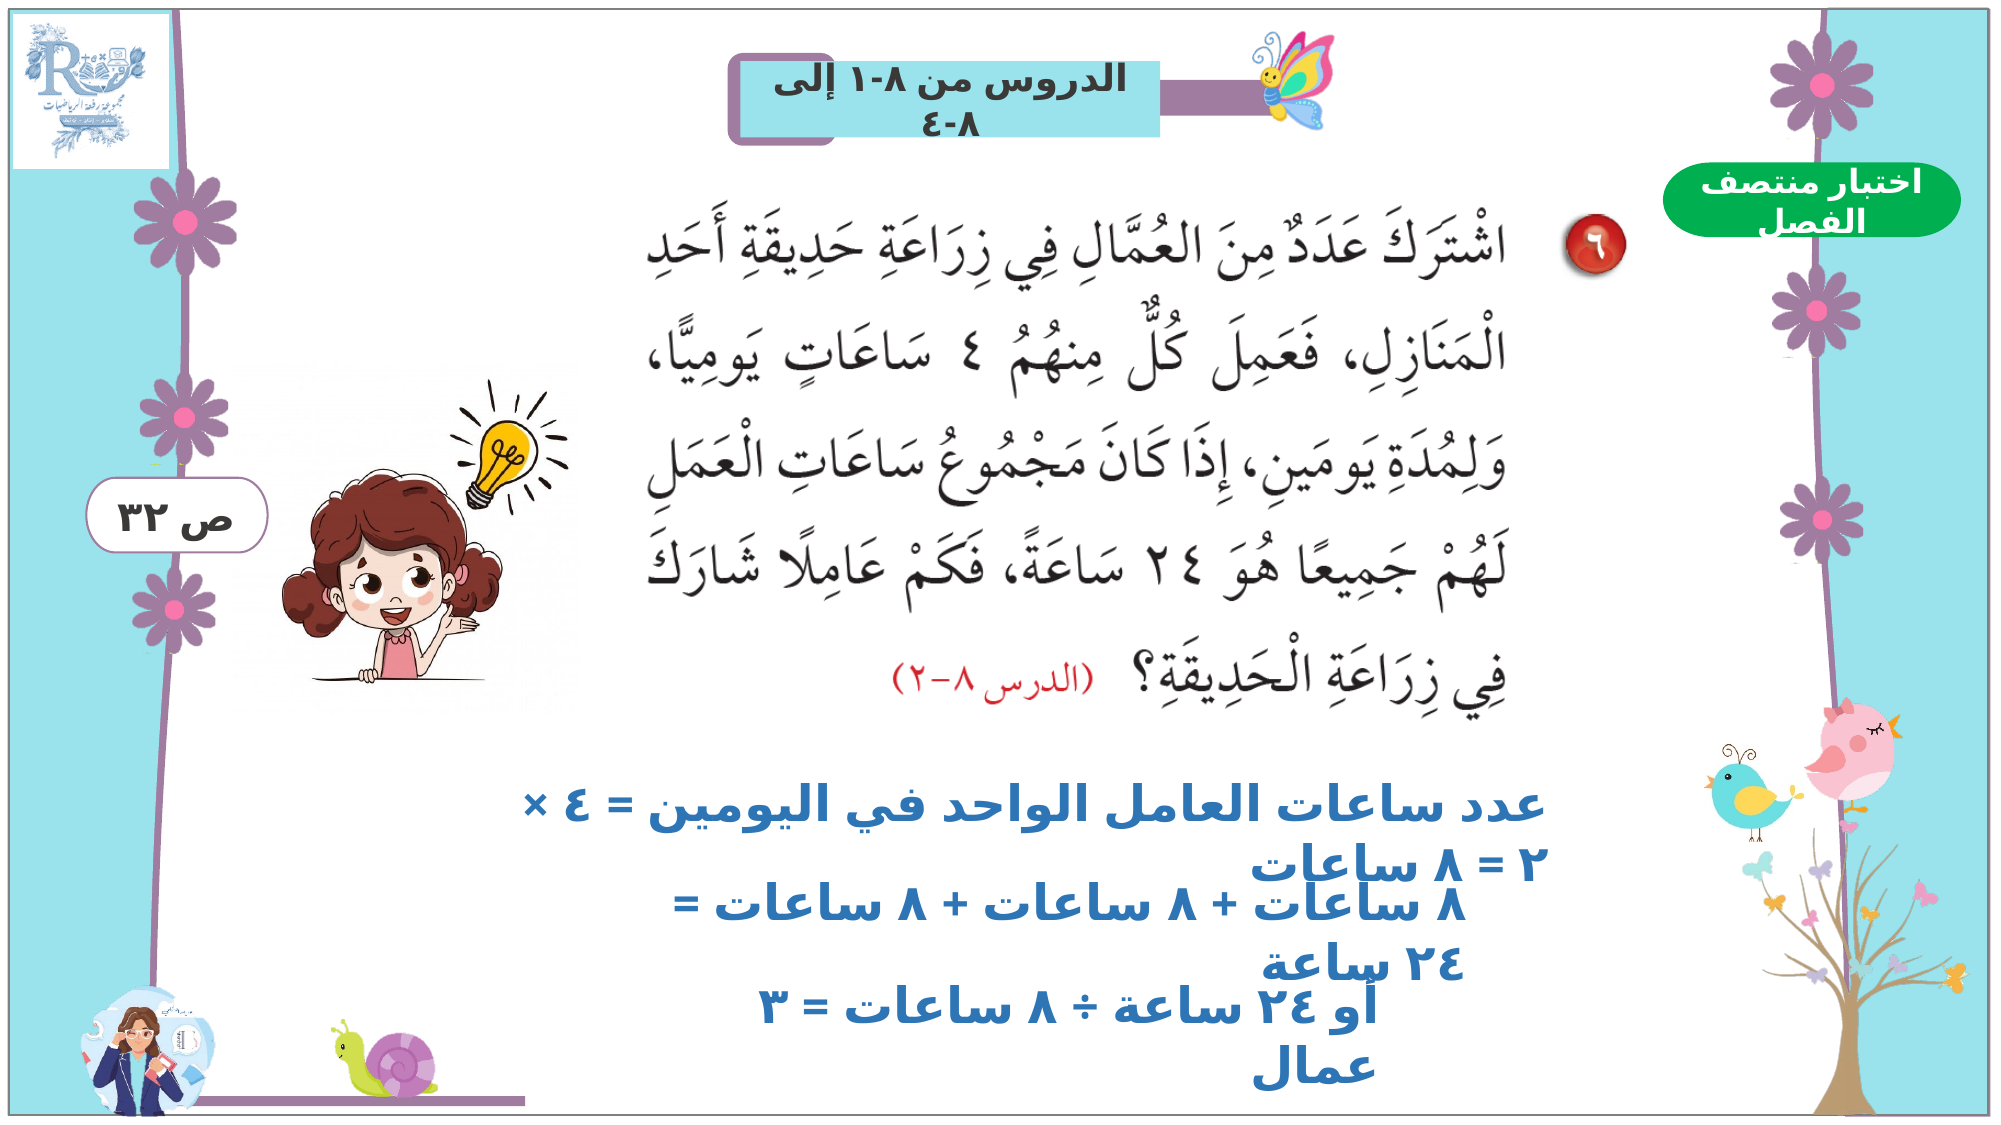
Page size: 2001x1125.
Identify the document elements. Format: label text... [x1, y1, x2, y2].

picture [231, 362, 580, 716]
picture [631, 191, 1633, 732]
picture [1704, 697, 1981, 1116]
text_box [8, 8, 1989, 1116]
text_box اختبار منتصف الفصل [1661, 161, 1963, 239]
picture [13, 14, 237, 276]
text_box أو ٢٤ ساعة ÷ ٨ ساعات = ٣ عمال [740, 998, 1395, 1102]
text_box الدروس من ٨-١ إلى ٨-٤ [739, 60, 1161, 138]
picture [139, 371, 229, 465]
text_box عدد ساعات العامل الواحد في اليومين = ٤ × ٢ = ٨ ساعات [503, 763, 1564, 899]
text_box ٨ ساعات + ٨ ساعات + ٨ ساعات = ٢٤ ساعة [585, 862, 1482, 998]
picture [331, 1019, 438, 1098]
picture [73, 977, 222, 1125]
picture [1780, 476, 1864, 564]
picture [1771, 264, 1861, 358]
picture [1770, 31, 1874, 139]
picture [1233, 9, 1359, 138]
text_box ص ٣٢ [85, 476, 231, 554]
picture [132, 566, 216, 654]
